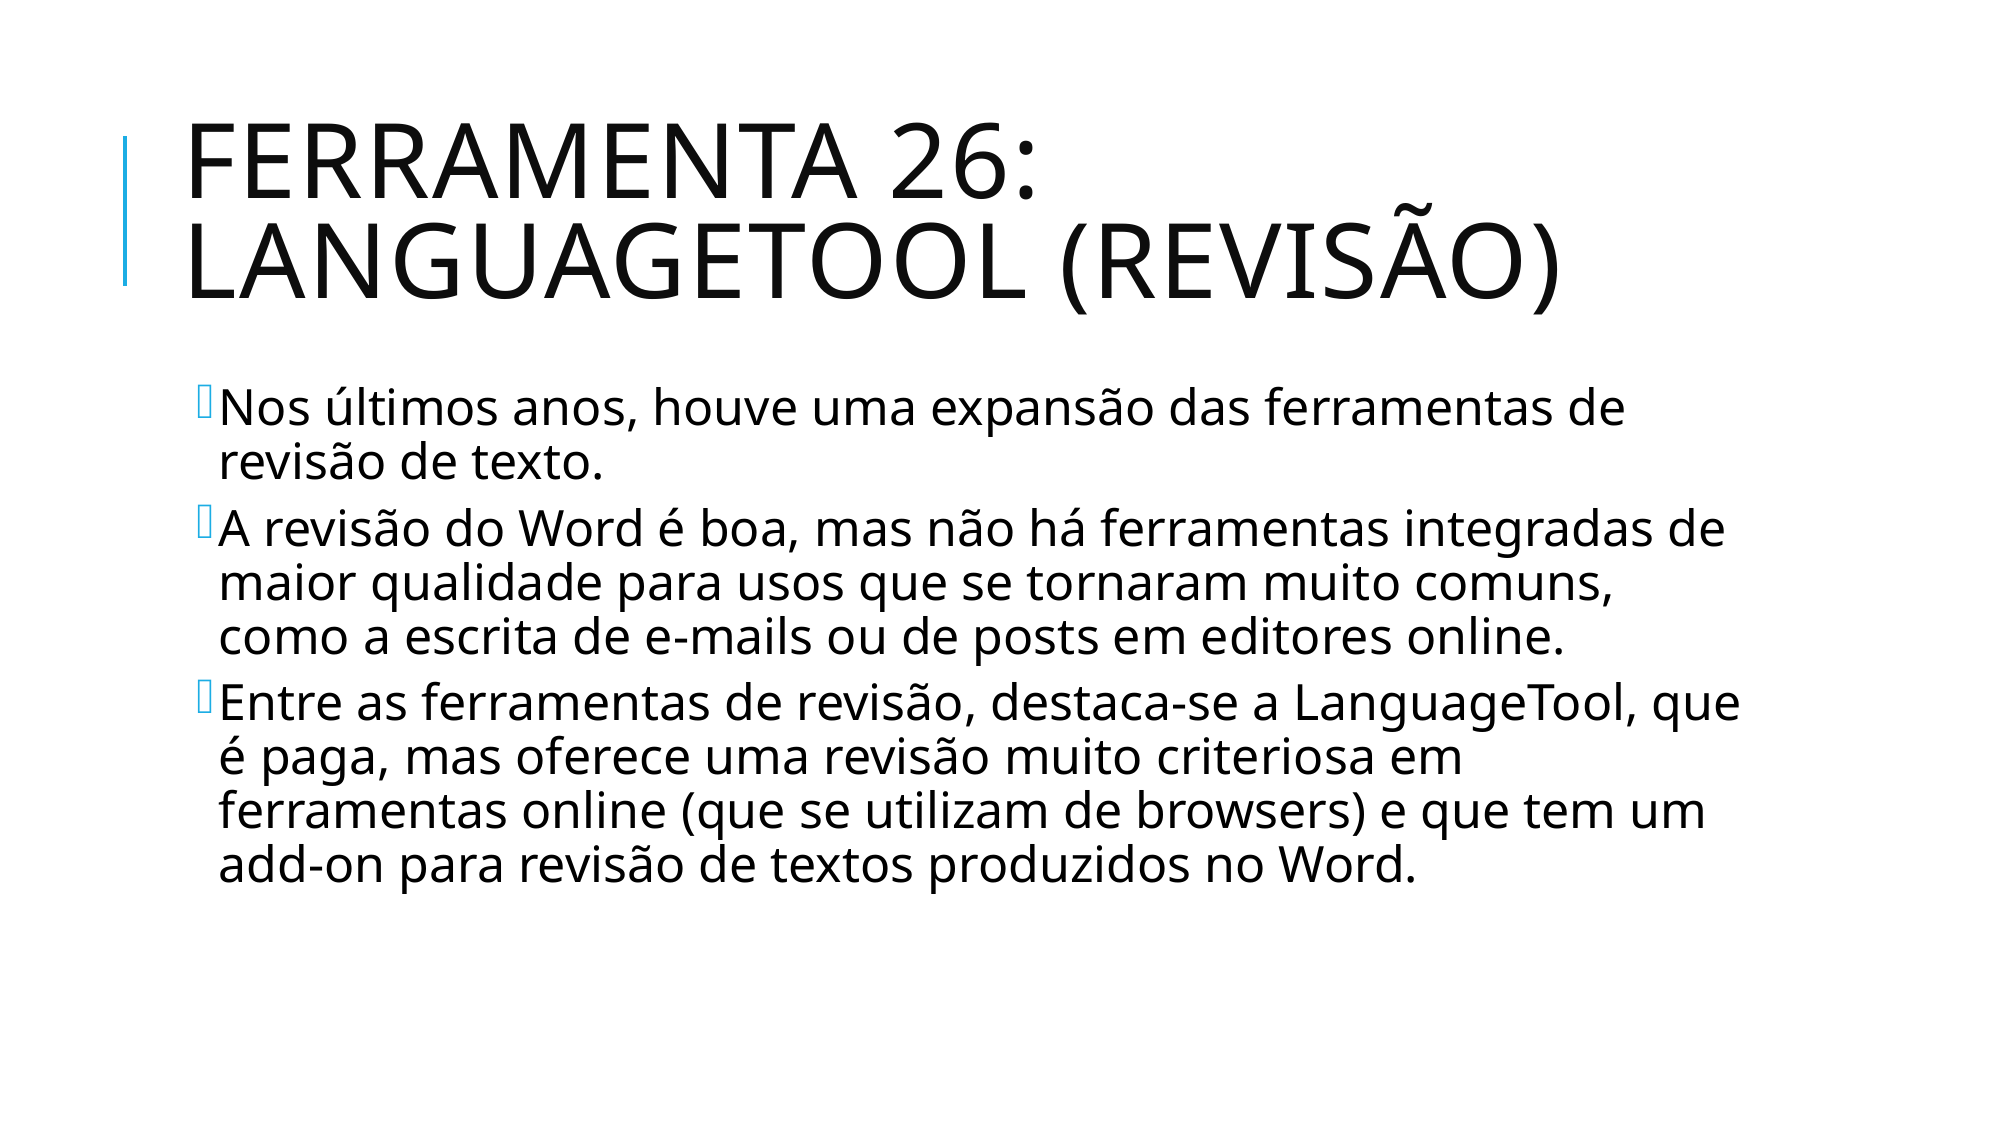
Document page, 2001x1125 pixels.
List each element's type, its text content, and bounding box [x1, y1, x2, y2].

list Nos últimos anos, houve uma expansão das ferramentas de revisão de texto. A revisão do Word é boa, mas não há ferramentas integradas de maior qualidade para usos que se tornaram muito comuns, como a escrita de e-mails ou de posts em editores online. Entre as ferramentas de revisão, destaca-se a LanguageTool, que é paga, mas oferece uma revisão muito criteriosa em ferramentas online (que se utilizam de browsers) e que tem um add-on para revisão de textos produzidos no Word. [168, 375, 1763, 1035]
title Ferramenta 26: LanguageTool (Revisão) [168, 96, 1763, 342]
